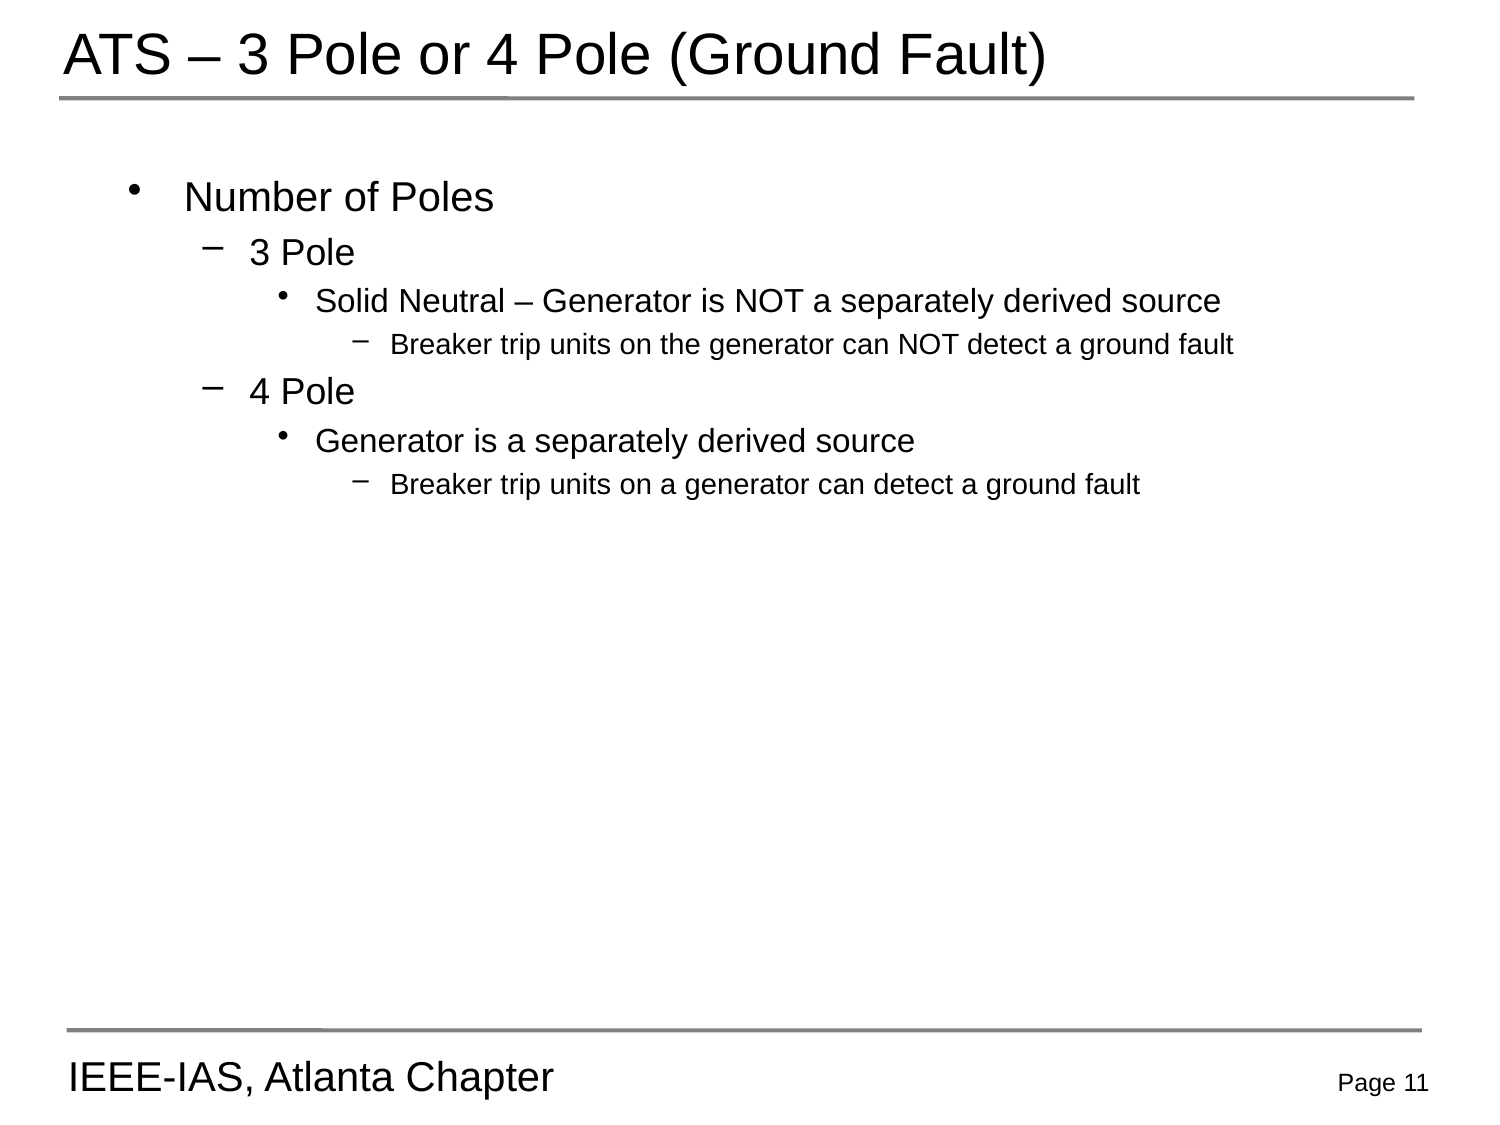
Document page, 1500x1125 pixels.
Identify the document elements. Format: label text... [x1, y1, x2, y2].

title ATS – 3 Pole or 4 Pole (Ground Fault) [48, 7, 1324, 95]
list Number of Poles 3 Pole Solid Neutral – Generator is NOT a separately derived source Breaker trip units on the generator can NOT detect a ground fault 4 Pole Generator is a separately derived source Breaker trip units on a generator can detect a ground fault [112, 162, 1388, 838]
